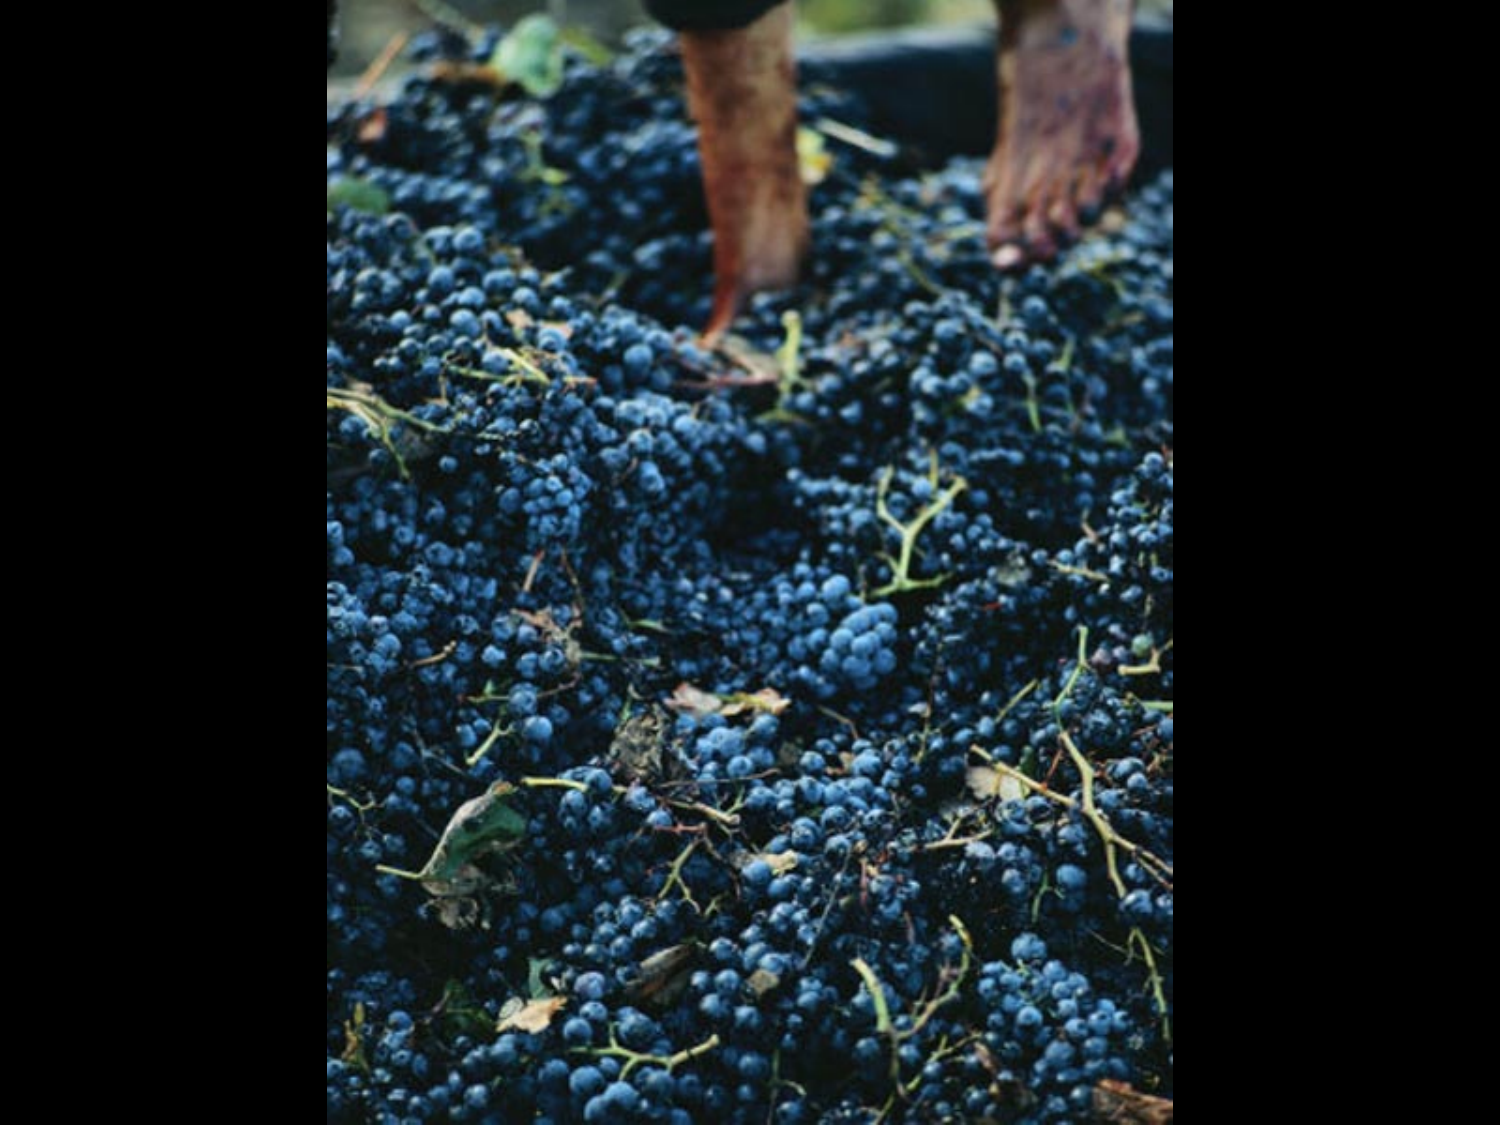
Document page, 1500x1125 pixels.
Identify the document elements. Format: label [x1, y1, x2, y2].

picture [326, 0, 1173, 1125]
